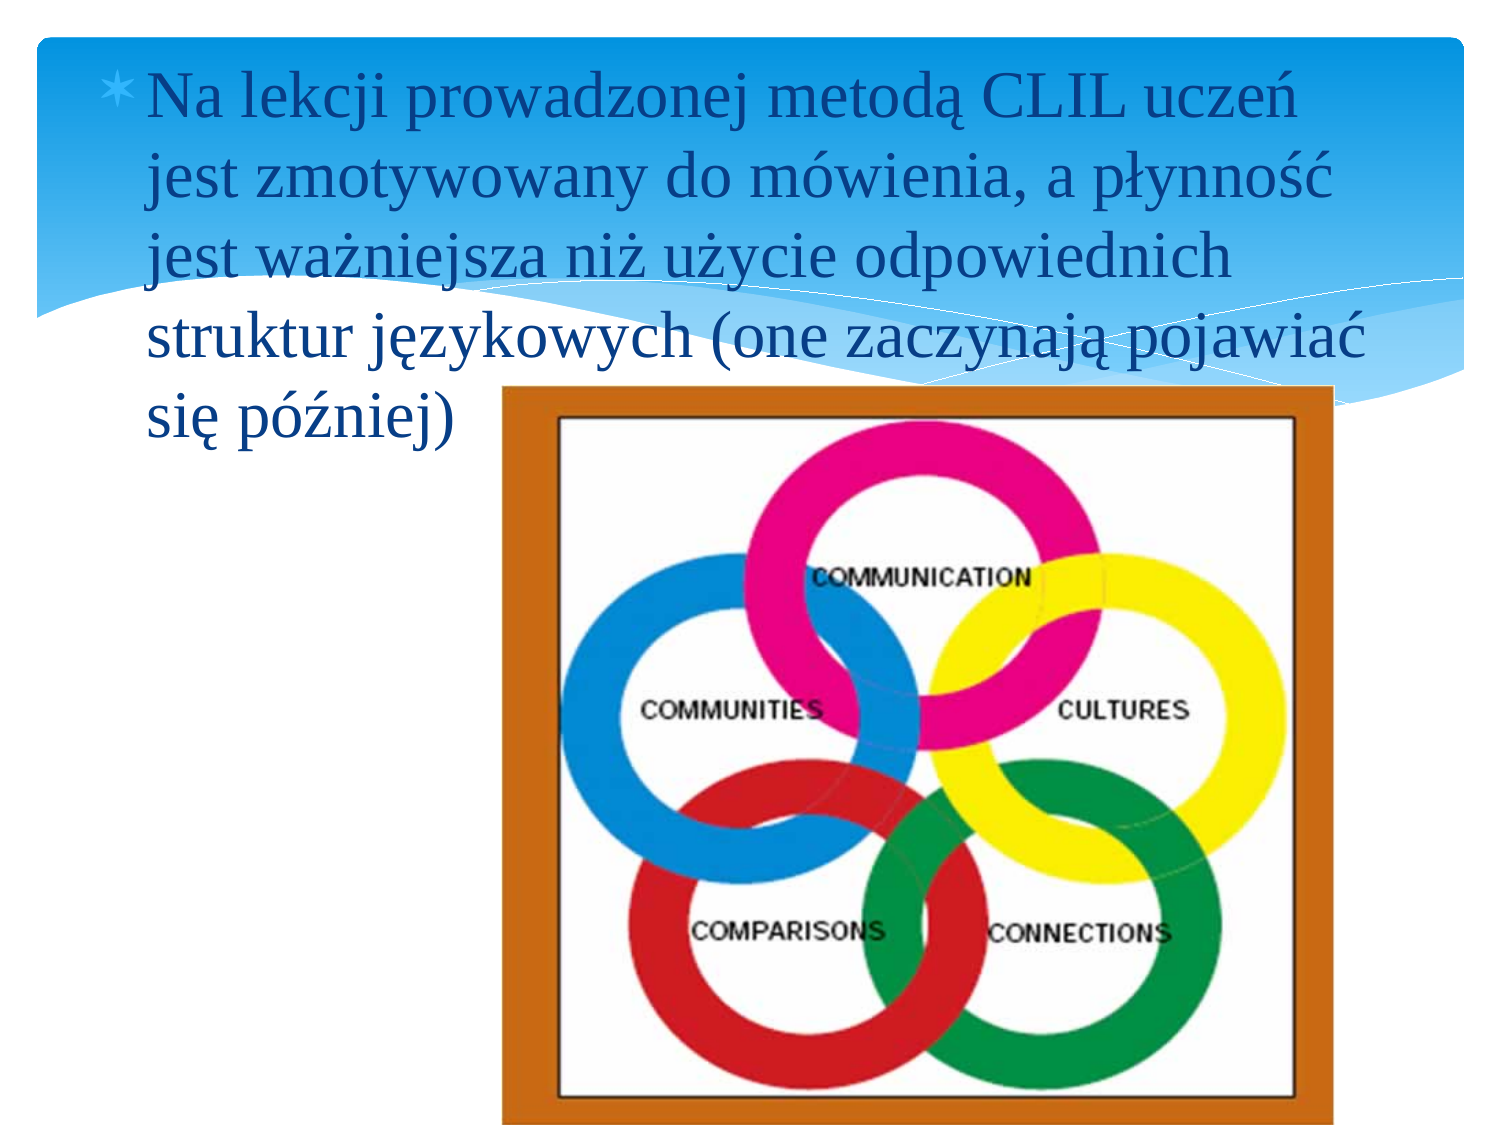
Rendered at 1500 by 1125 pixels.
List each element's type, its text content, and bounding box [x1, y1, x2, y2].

list Na lekcji prowadzonej metodą CLIL uczeń jest zmotywowany do mówienia, a płynność jest ważniejsza niż użycie odpowiednich struktur językowych (one zaczynają pojawiać się później) [86, 42, 1400, 657]
picture [501, 384, 1335, 1125]
